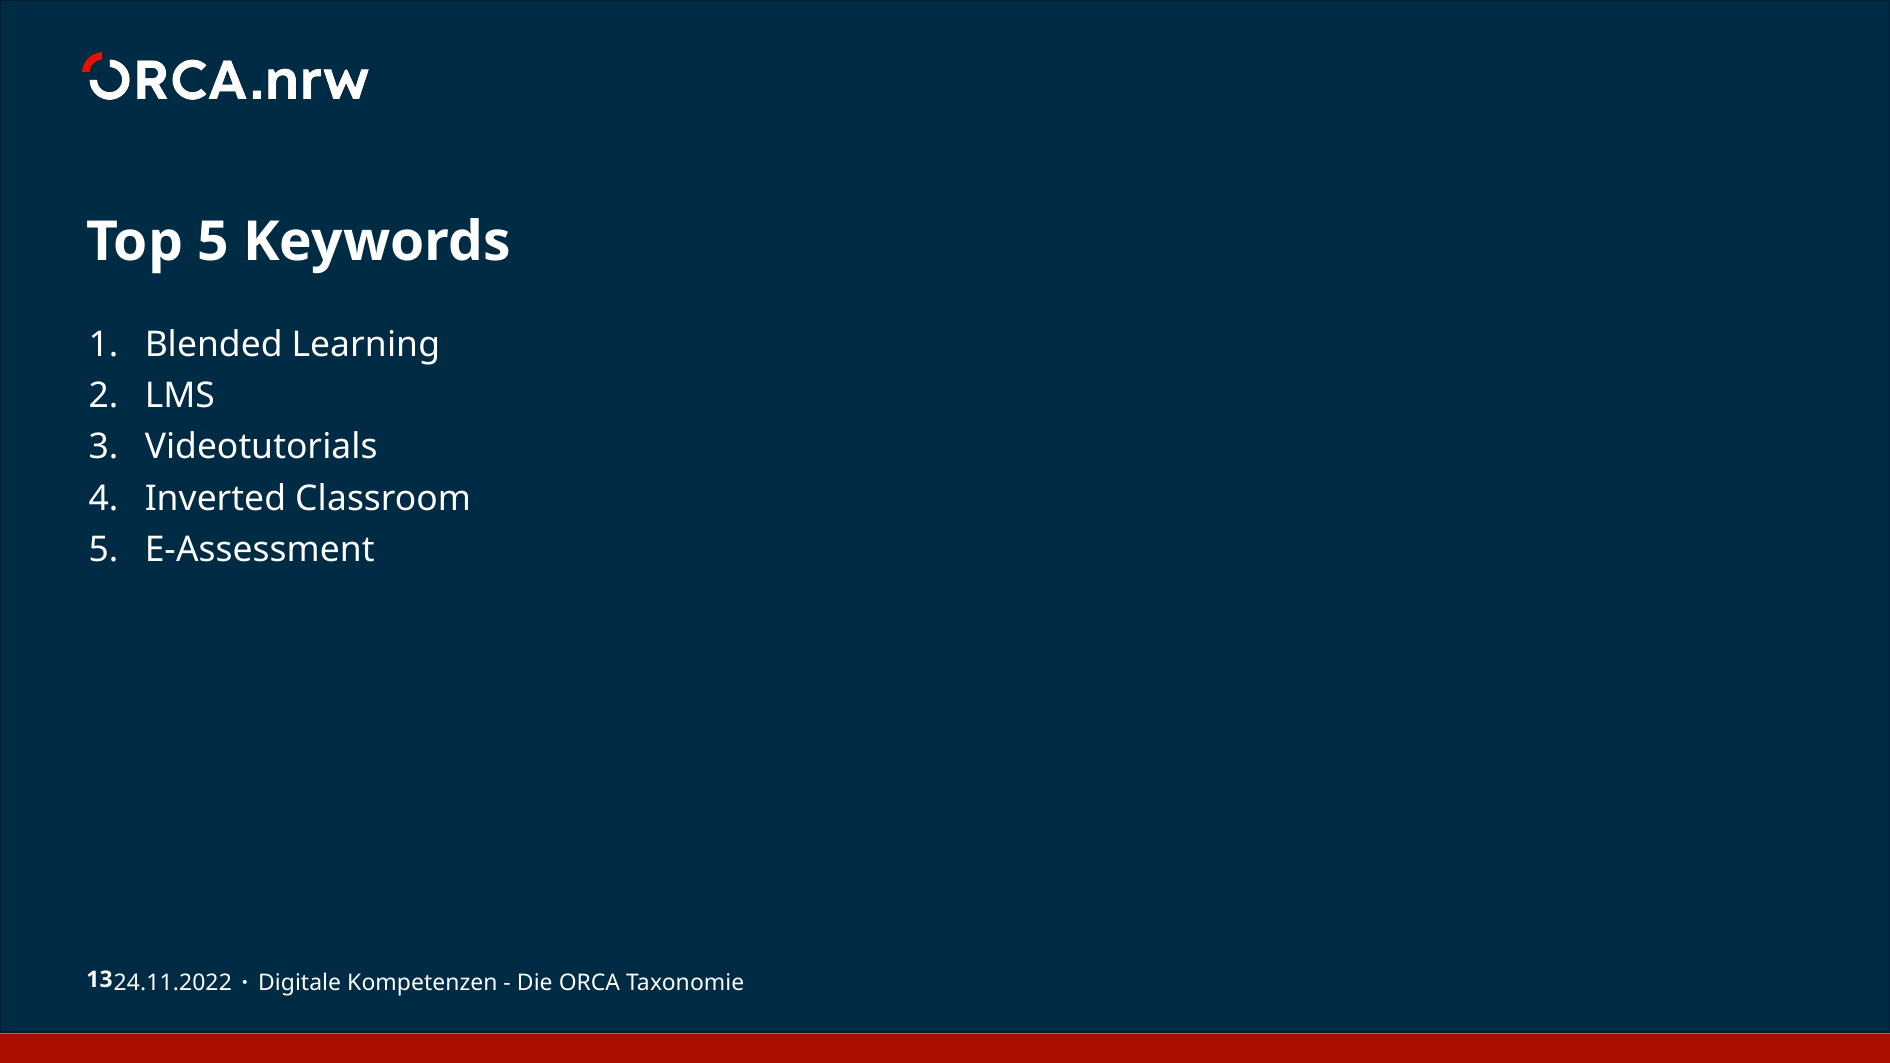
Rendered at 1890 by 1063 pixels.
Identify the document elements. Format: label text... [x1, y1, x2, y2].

list Blended Learning LMS Videotutorials Inverted Classroom E-Assessment [88, 312, 1802, 874]
picture [82, 52, 369, 152]
title Top 5 Keywords [85, 207, 1716, 279]
footer Digitale Kompetenzen - Die ORCA Taxonomie [258, 951, 1802, 1011]
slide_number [112, 951, 233, 1011]
